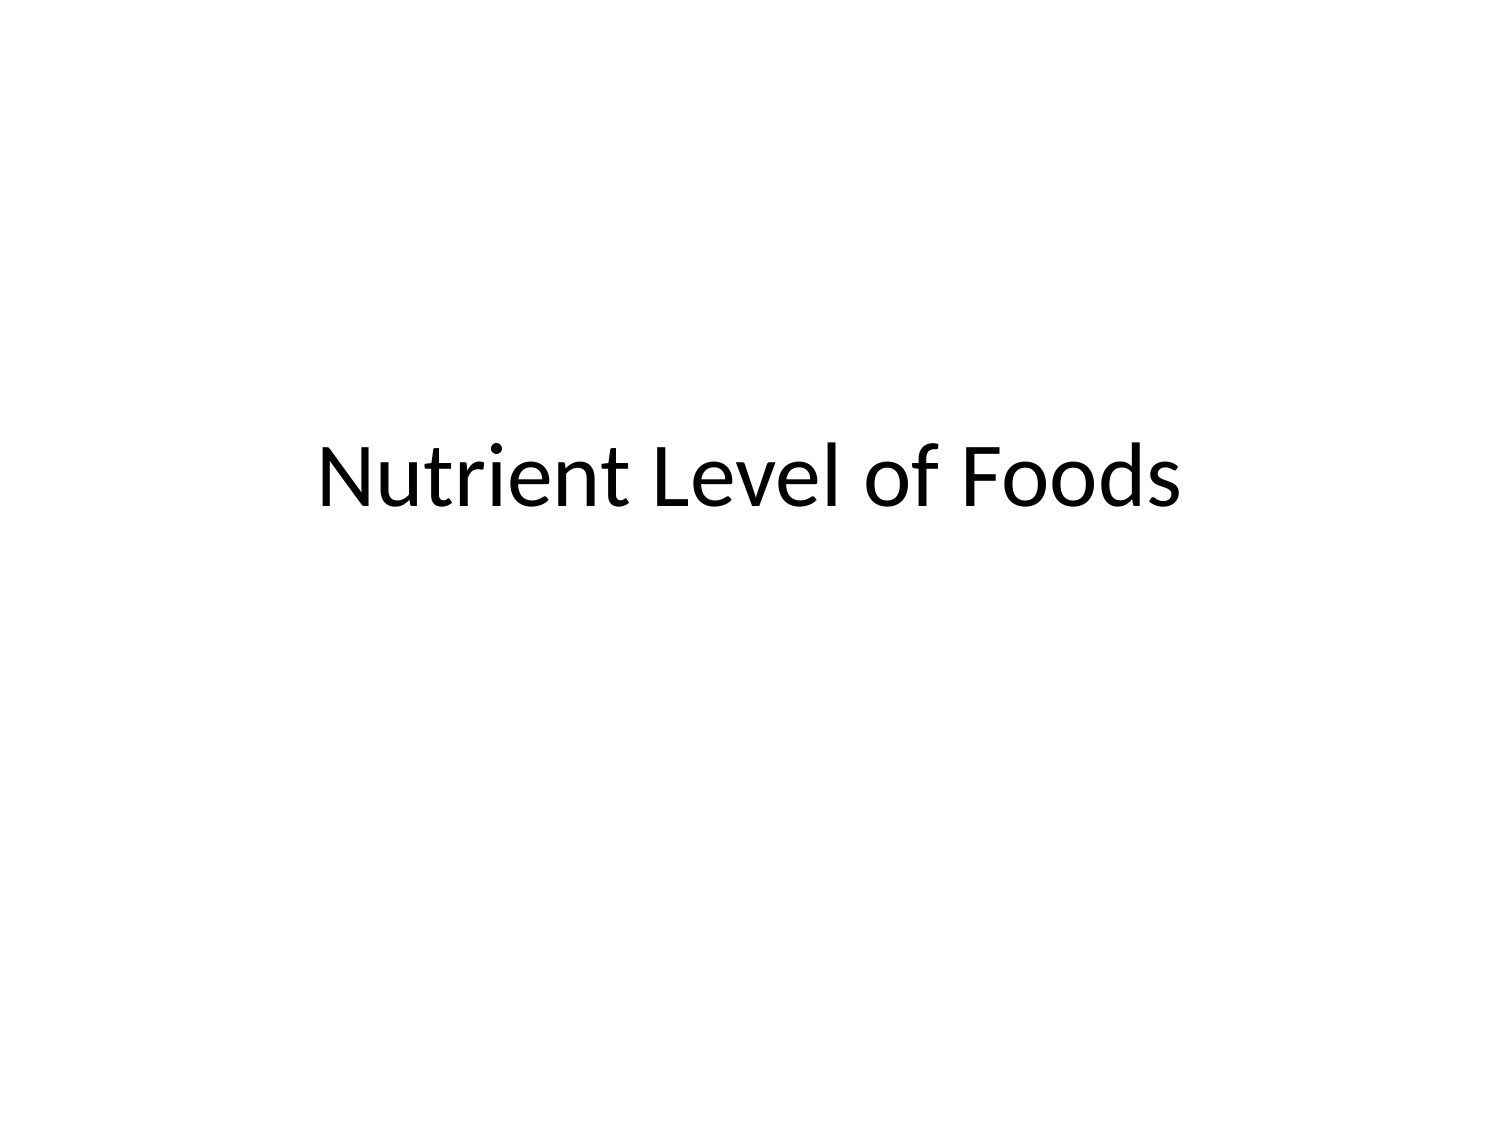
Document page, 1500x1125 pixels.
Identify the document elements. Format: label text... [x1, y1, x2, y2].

title Nutrient Level of Foods [112, 349, 1388, 591]
